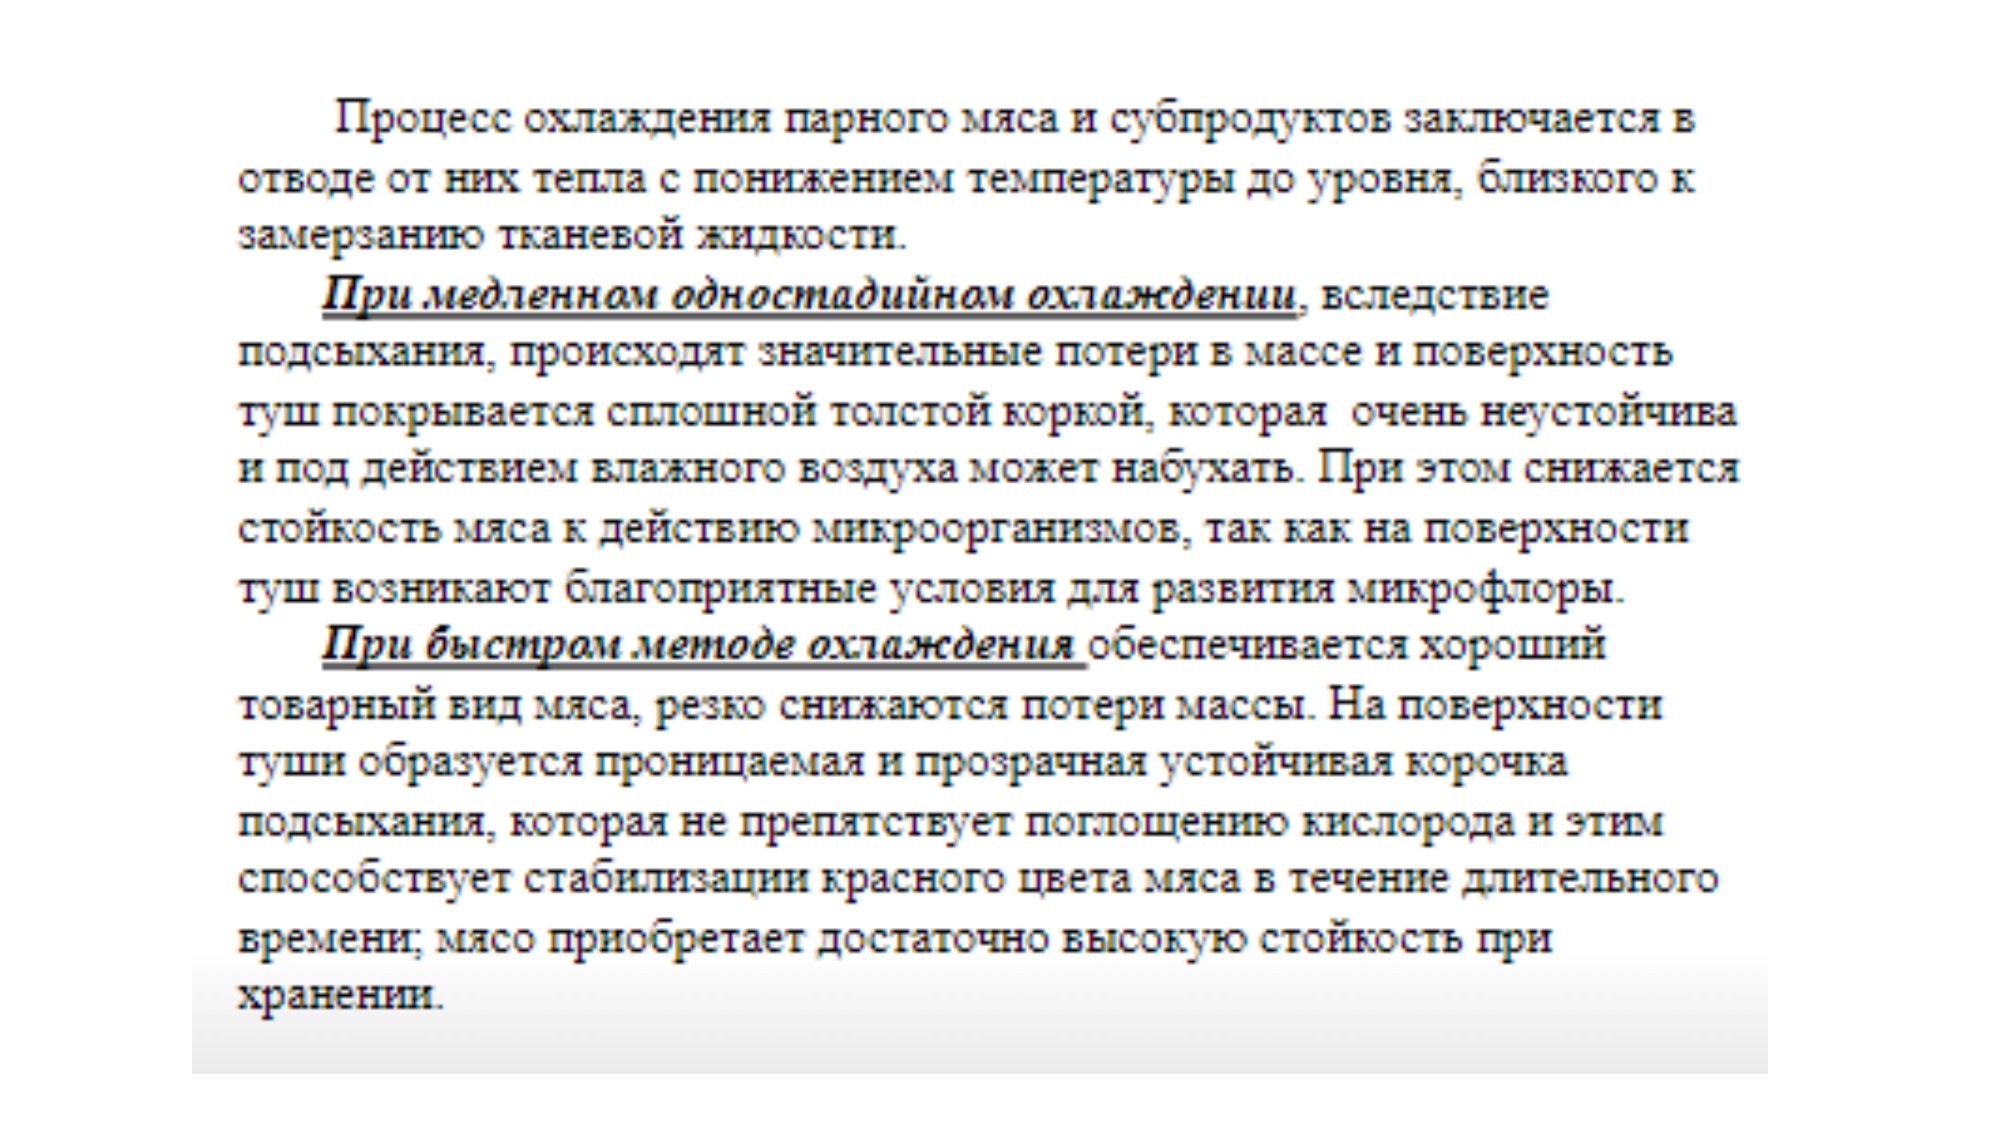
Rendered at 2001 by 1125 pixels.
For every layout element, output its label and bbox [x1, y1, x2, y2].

picture [192, 77, 1768, 1074]
